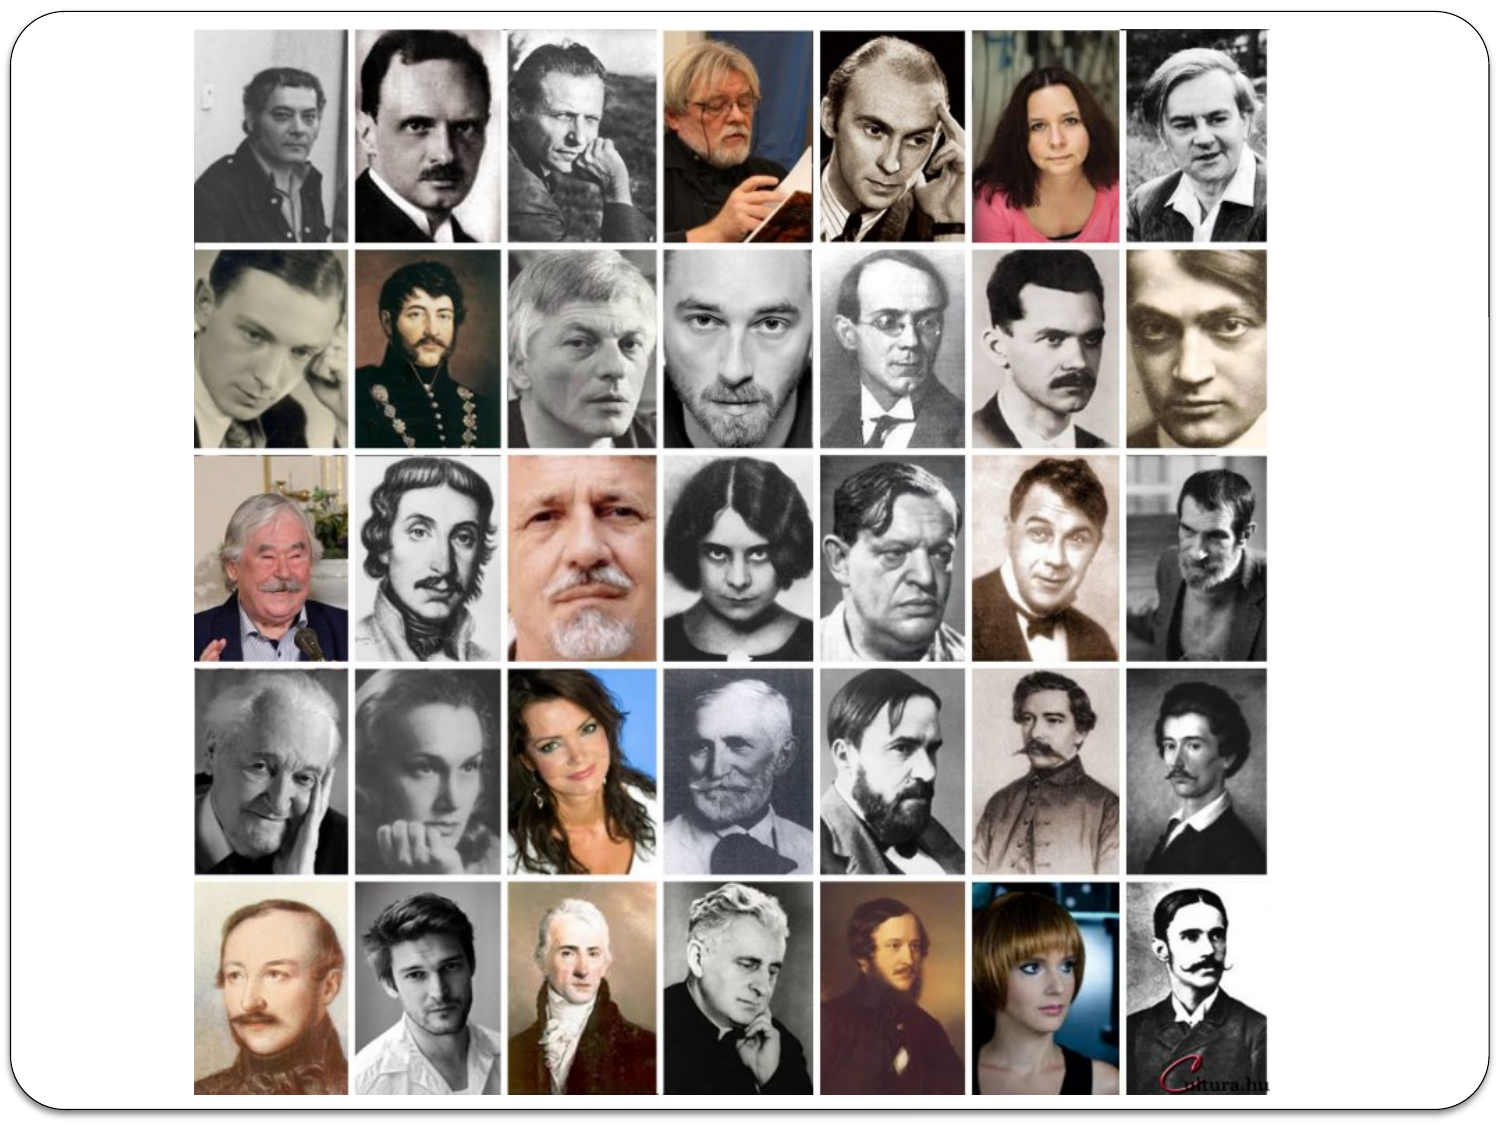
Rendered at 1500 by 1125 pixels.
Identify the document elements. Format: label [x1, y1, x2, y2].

picture [194, 29, 1270, 1096]
